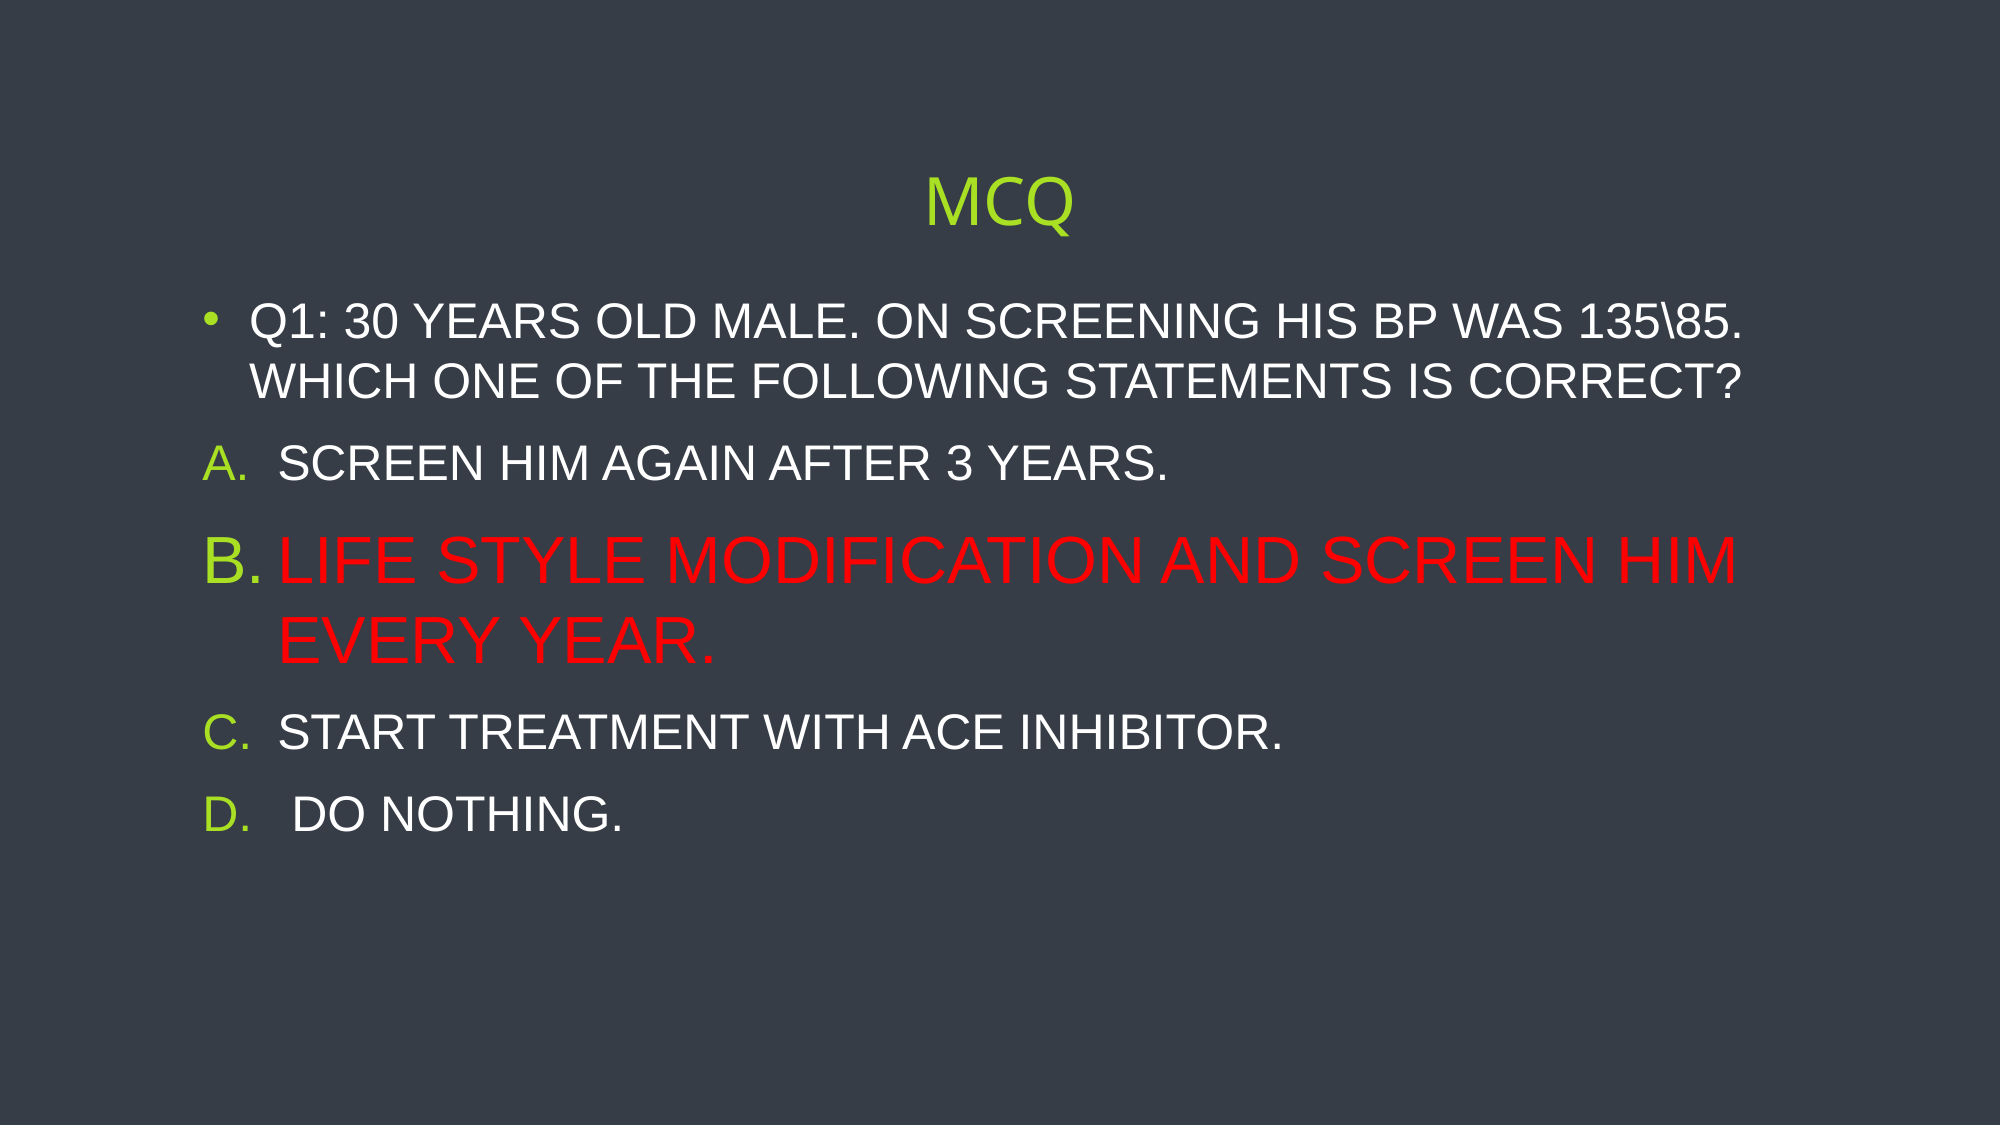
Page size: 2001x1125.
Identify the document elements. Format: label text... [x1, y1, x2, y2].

title MCQ [187, 99, 1813, 262]
list Q1: 30 Years old male. On screening his BP was 135\85. Which one of the following statements is correct? Screen him again after 3 years. Life style modification and screen him every year. Start treatment with ACE Inhibitor. Do Nothing. [187, 262, 1813, 950]
